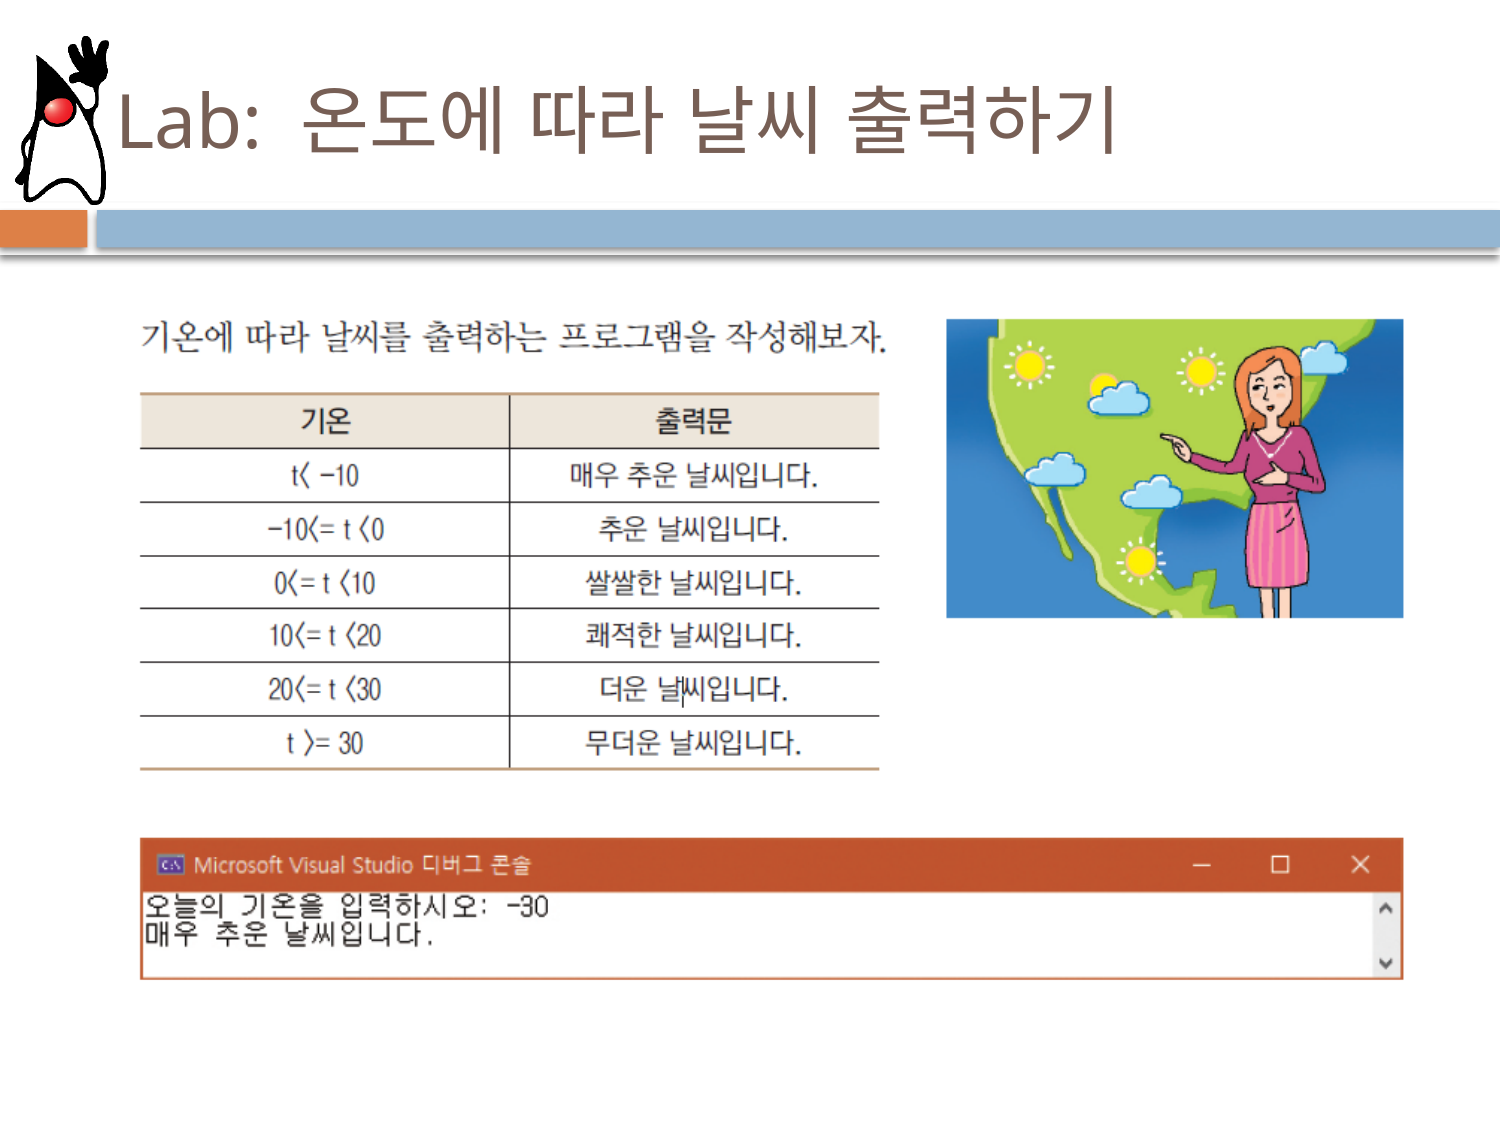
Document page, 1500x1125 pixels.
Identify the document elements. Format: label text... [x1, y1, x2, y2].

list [100, 270, 1439, 993]
title Lab: 온도에 따라 날씨 출력하기 [100, 37, 1438, 200]
picture [15, 36, 109, 205]
